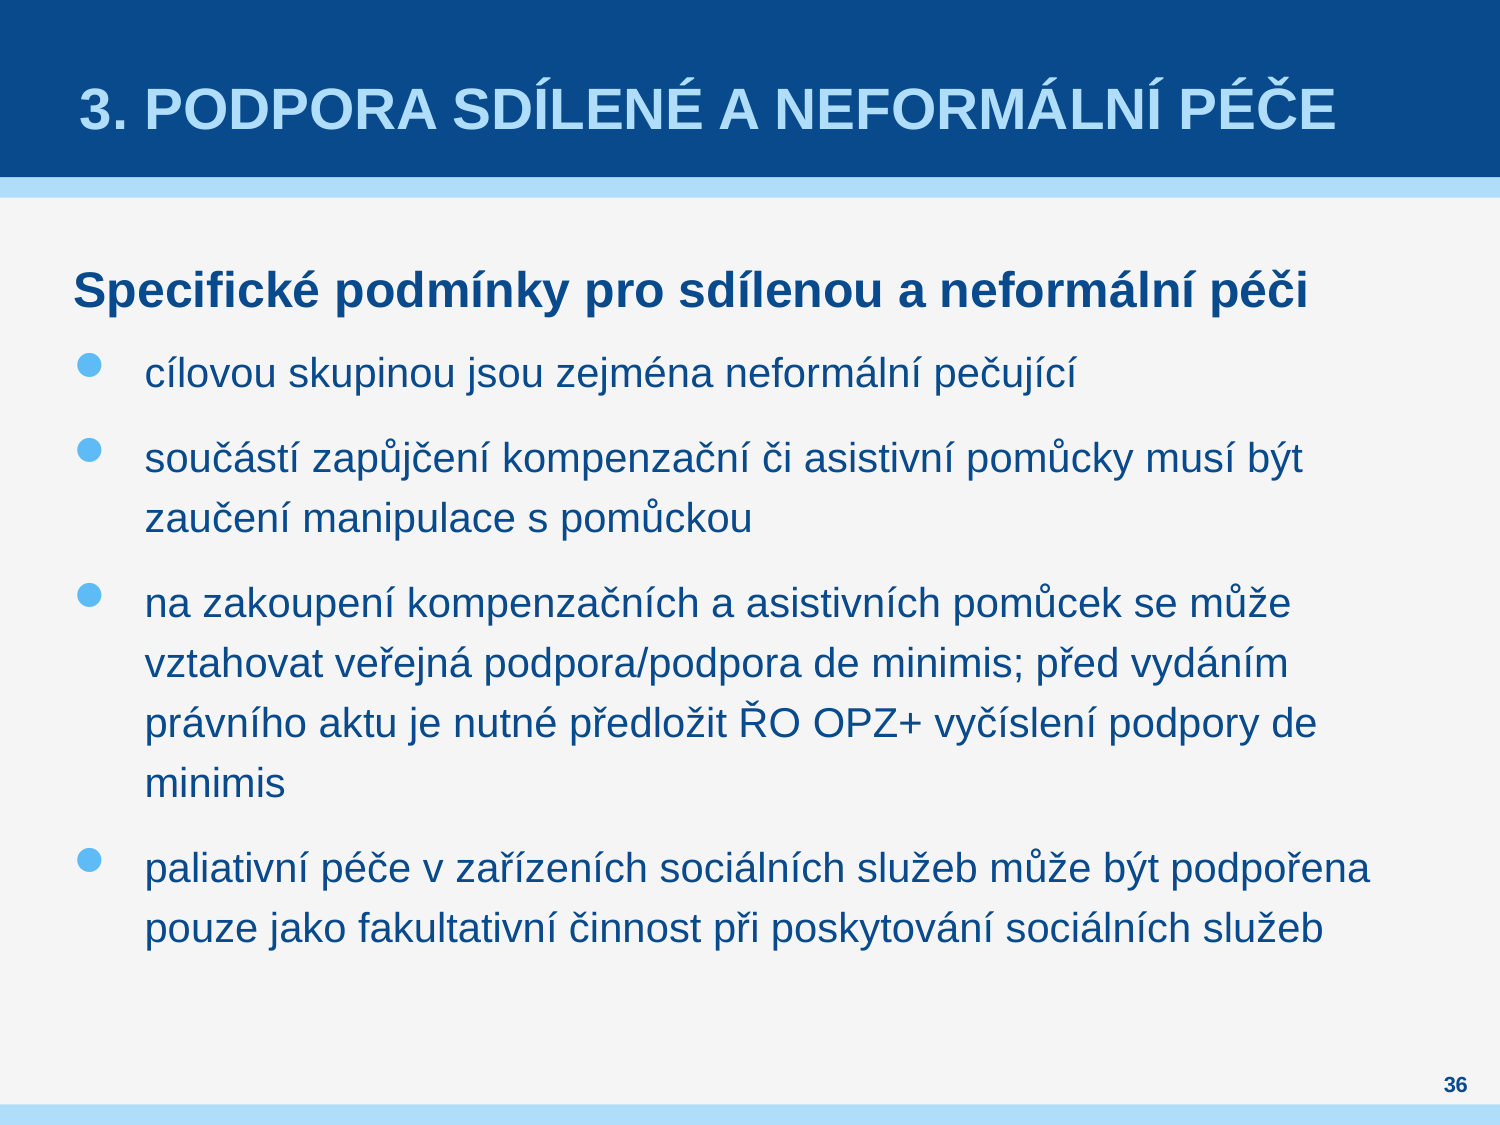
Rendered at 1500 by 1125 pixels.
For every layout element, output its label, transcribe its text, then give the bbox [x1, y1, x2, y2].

list Specifické podmínky pro sdílenou a neformální péči cílovou skupinou jsou zejména neformální pečující součástí zapůjčení kompenzační či asistivní pomůcky musí být zaučení manipulace s pomůckou na zakoupení kompenzačních a asistivních pomůcek se může vztahovat veřejná podpora/podpora de minimis; před vydáním právního aktu je nutné předložit ŘO OPZ+ vyčíslení podpory de minimis paliativní péče v zařízeních sociálních služeb může být podpořena pouze jako fakultativní činnost při poskytování sociálních služeb [73, 184, 1418, 1049]
title 3. podpora sdílené a neformální péče [73, 7, 1456, 185]
slide_number 36 [1417, 1068, 1495, 1099]
